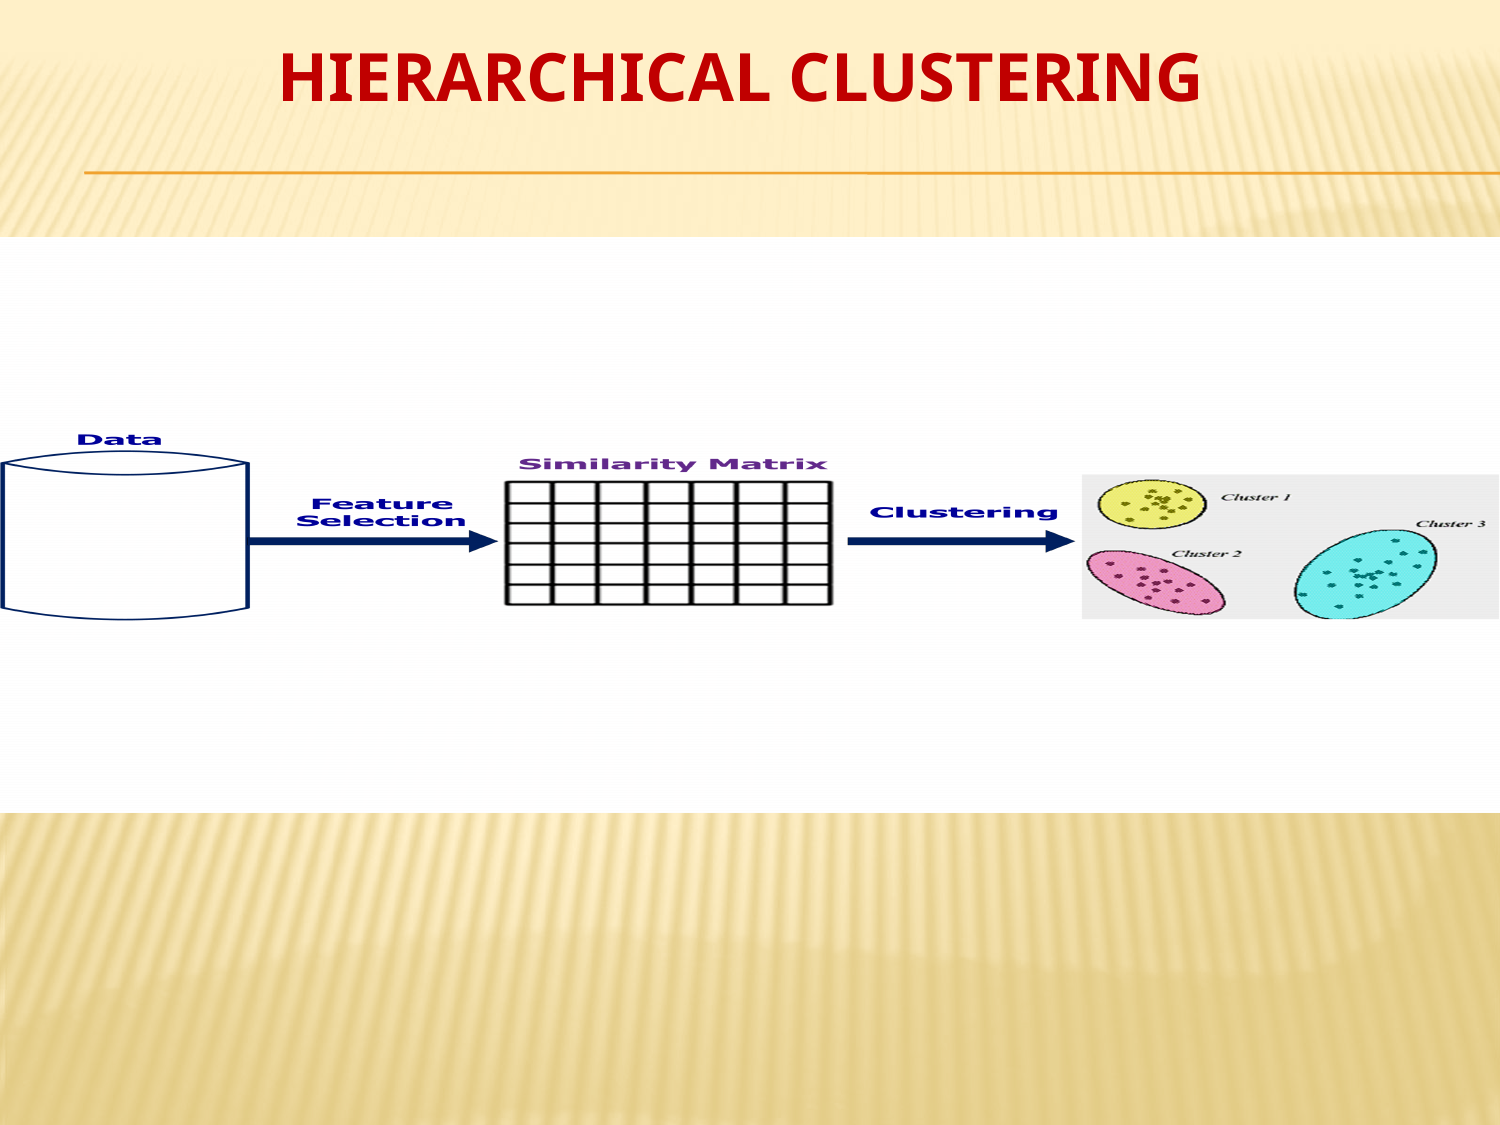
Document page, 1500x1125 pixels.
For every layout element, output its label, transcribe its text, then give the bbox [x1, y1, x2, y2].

title Hierarchical Clustering [0, 24, 1500, 125]
picture [0, 237, 1500, 813]
